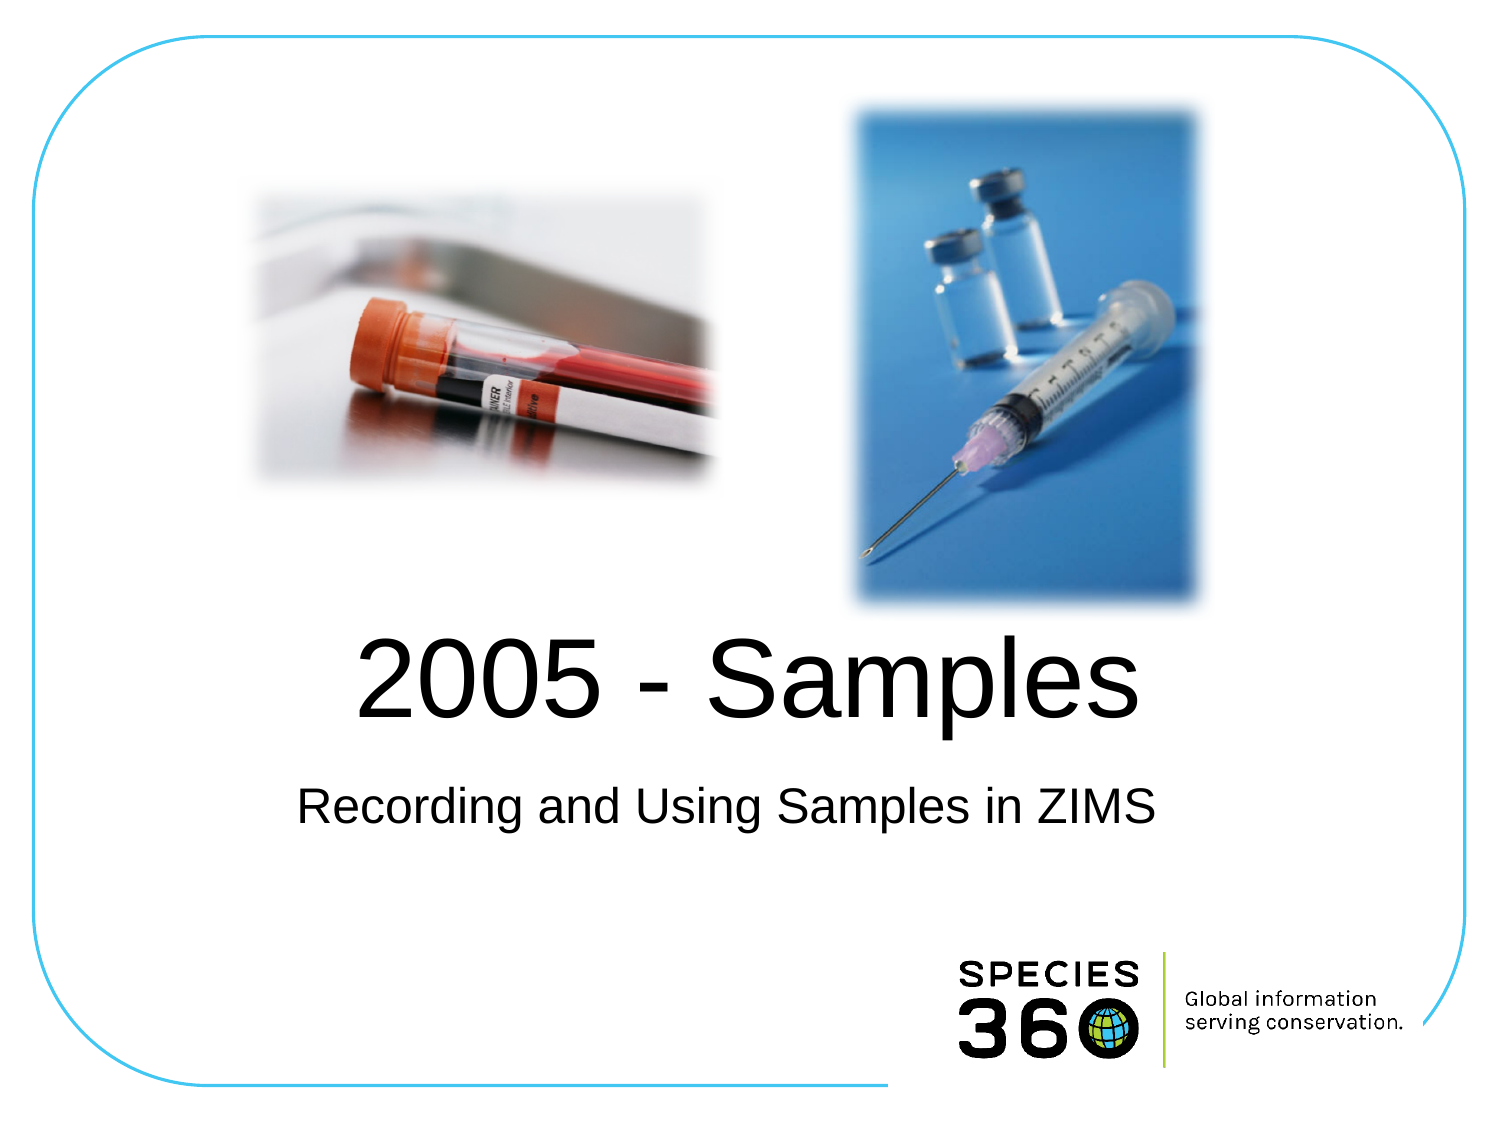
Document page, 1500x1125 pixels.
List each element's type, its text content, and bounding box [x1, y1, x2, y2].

picture [837, 91, 1216, 622]
title 2005 - Samples [110, 495, 1386, 749]
picture [1290, 944, 1407, 1075]
picture [237, 175, 725, 501]
subtitle Recording and Using Samples in ZIMS [164, 772, 1290, 1125]
